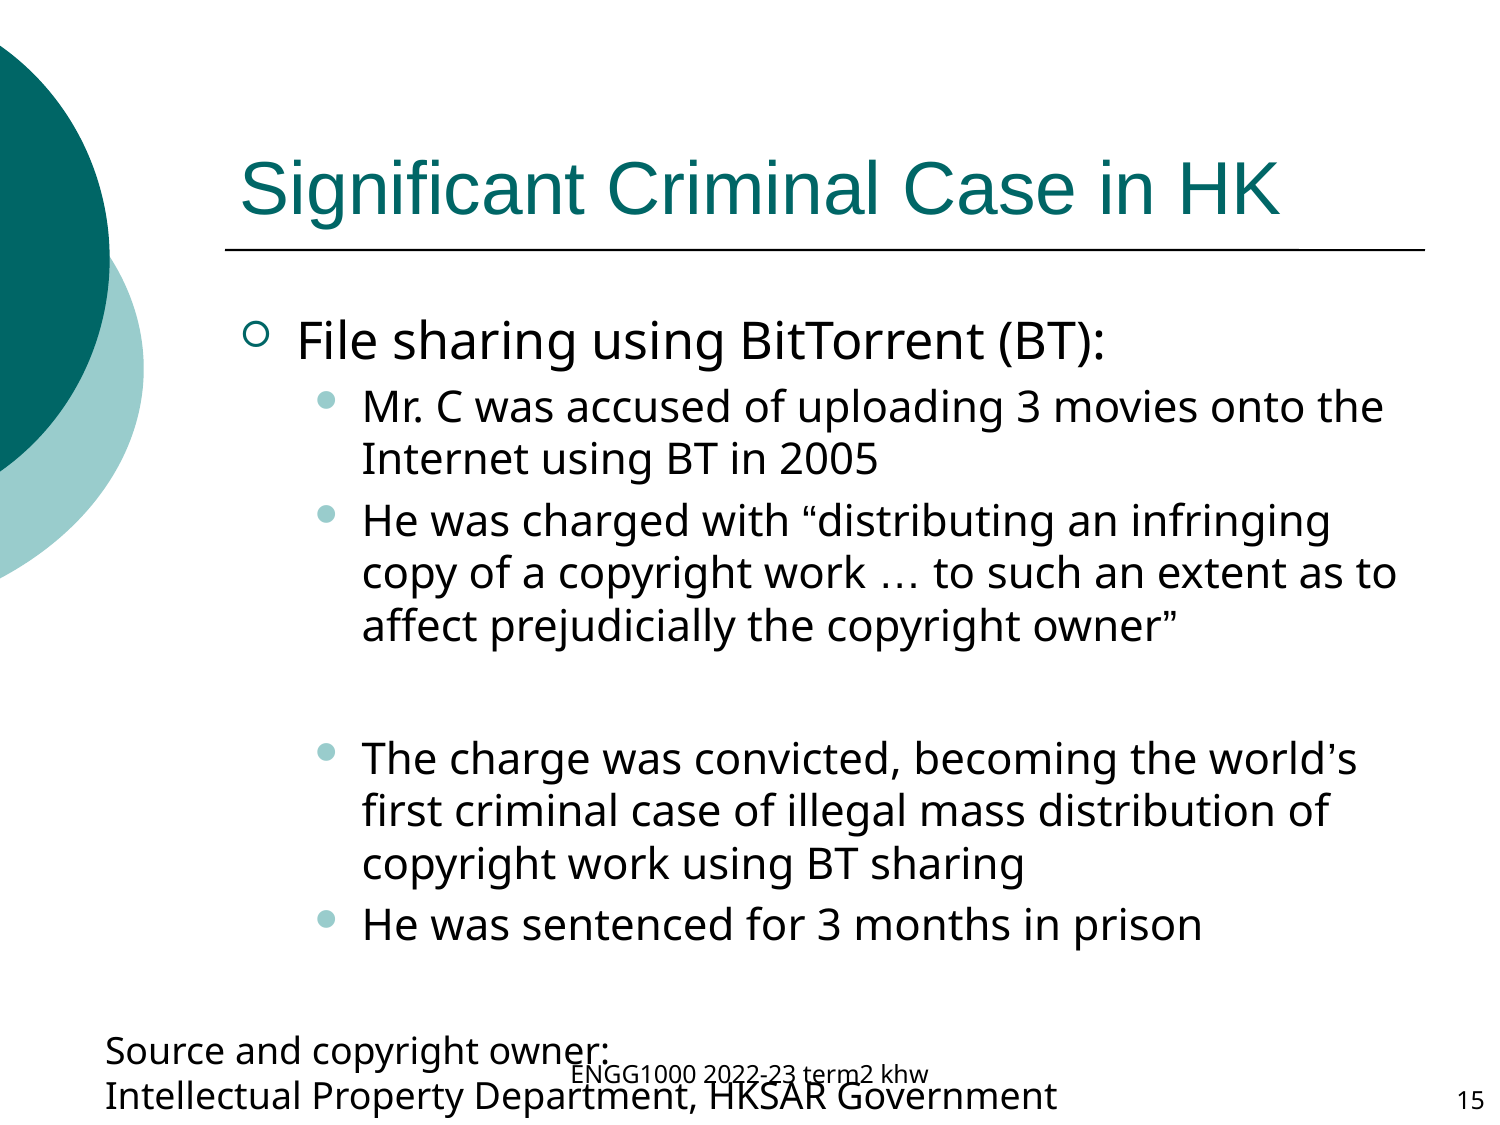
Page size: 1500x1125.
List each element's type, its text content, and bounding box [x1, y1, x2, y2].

title Significant Criminal Case in HK [224, 49, 1425, 237]
slide_number 15 [1149, 1050, 1500, 1125]
text_box Source and copyright owner: Intellectual Property Department, HKSAR Government [90, 1019, 1074, 1125]
list File sharing using BitTorrent (BT): Mr. C was accused of uploading 3 movies onto the Internet using BT in 2005 He was charged with “distributing an infringing copy of a copyright work … to such an extent as to affect prejudicially the copyright owner” The charge was convicted, becoming the world’s first criminal case of illegal mass distribution of copyright work using BT sharing He was sentenced for 3 months in prison [224, 299, 1425, 975]
footer ENGG1000 2022-23 term2 khw [512, 1025, 988, 1100]
